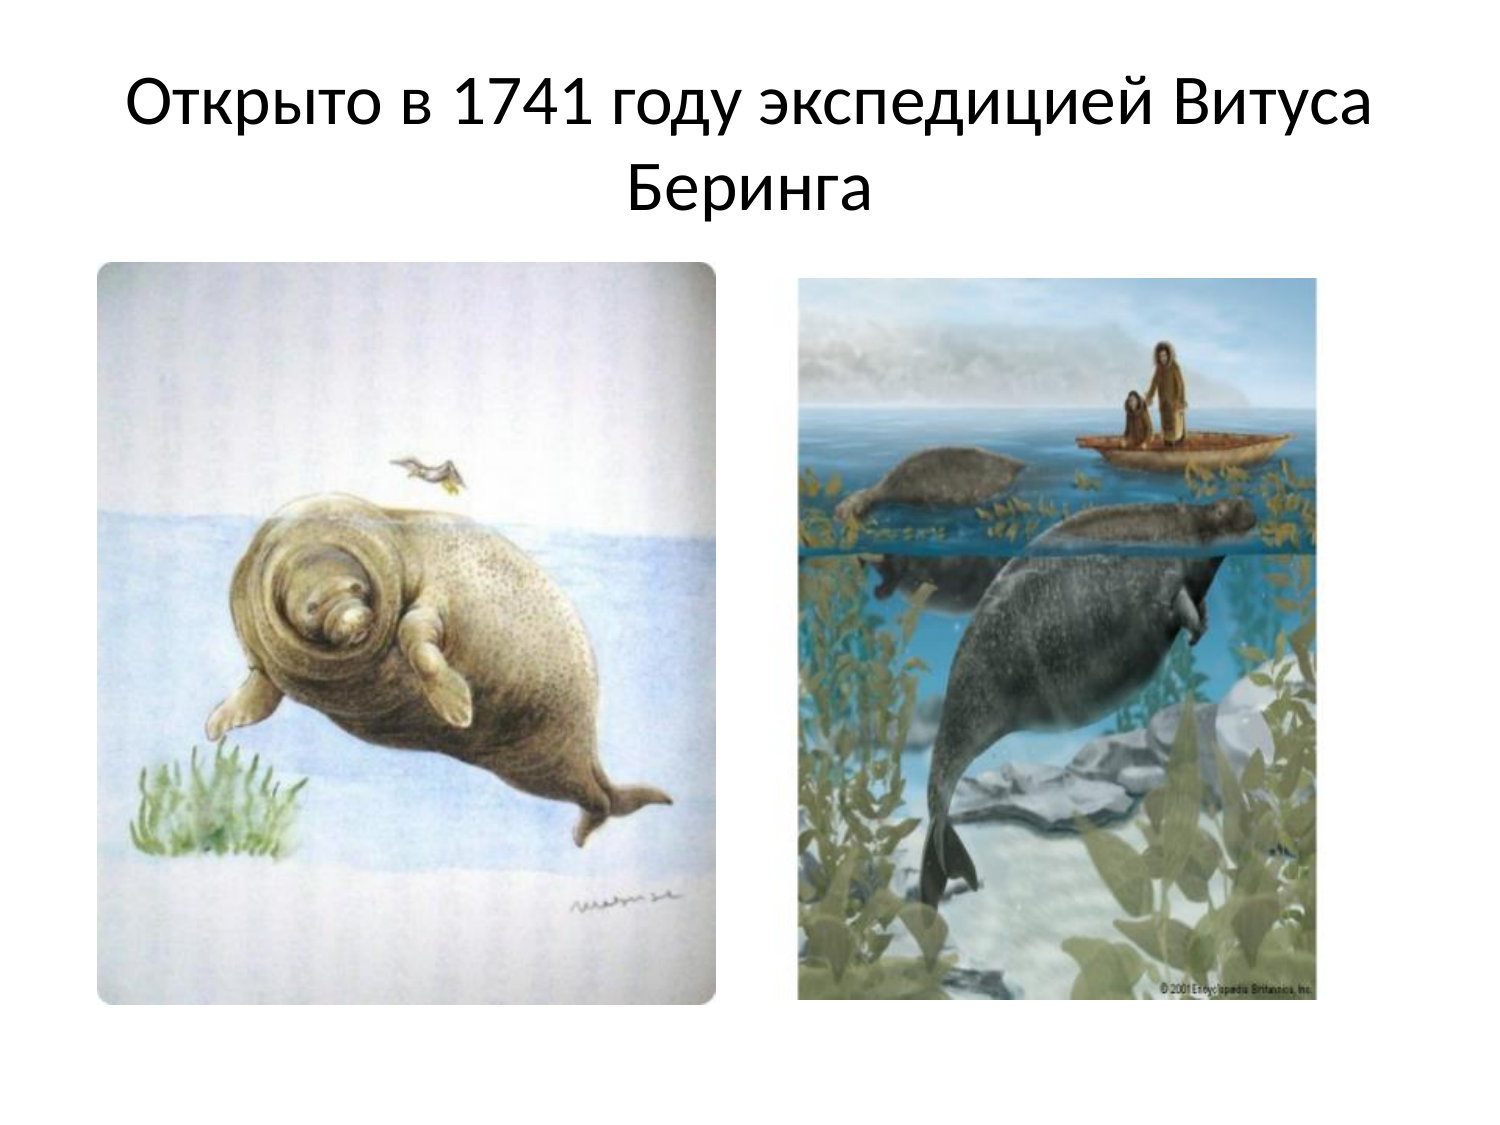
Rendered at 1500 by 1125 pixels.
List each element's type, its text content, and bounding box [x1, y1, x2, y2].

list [726, 278, 1390, 1000]
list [96, 262, 716, 1006]
title Открыто в 1741 году экспедицией Витуса Беринга [75, 45, 1425, 233]
